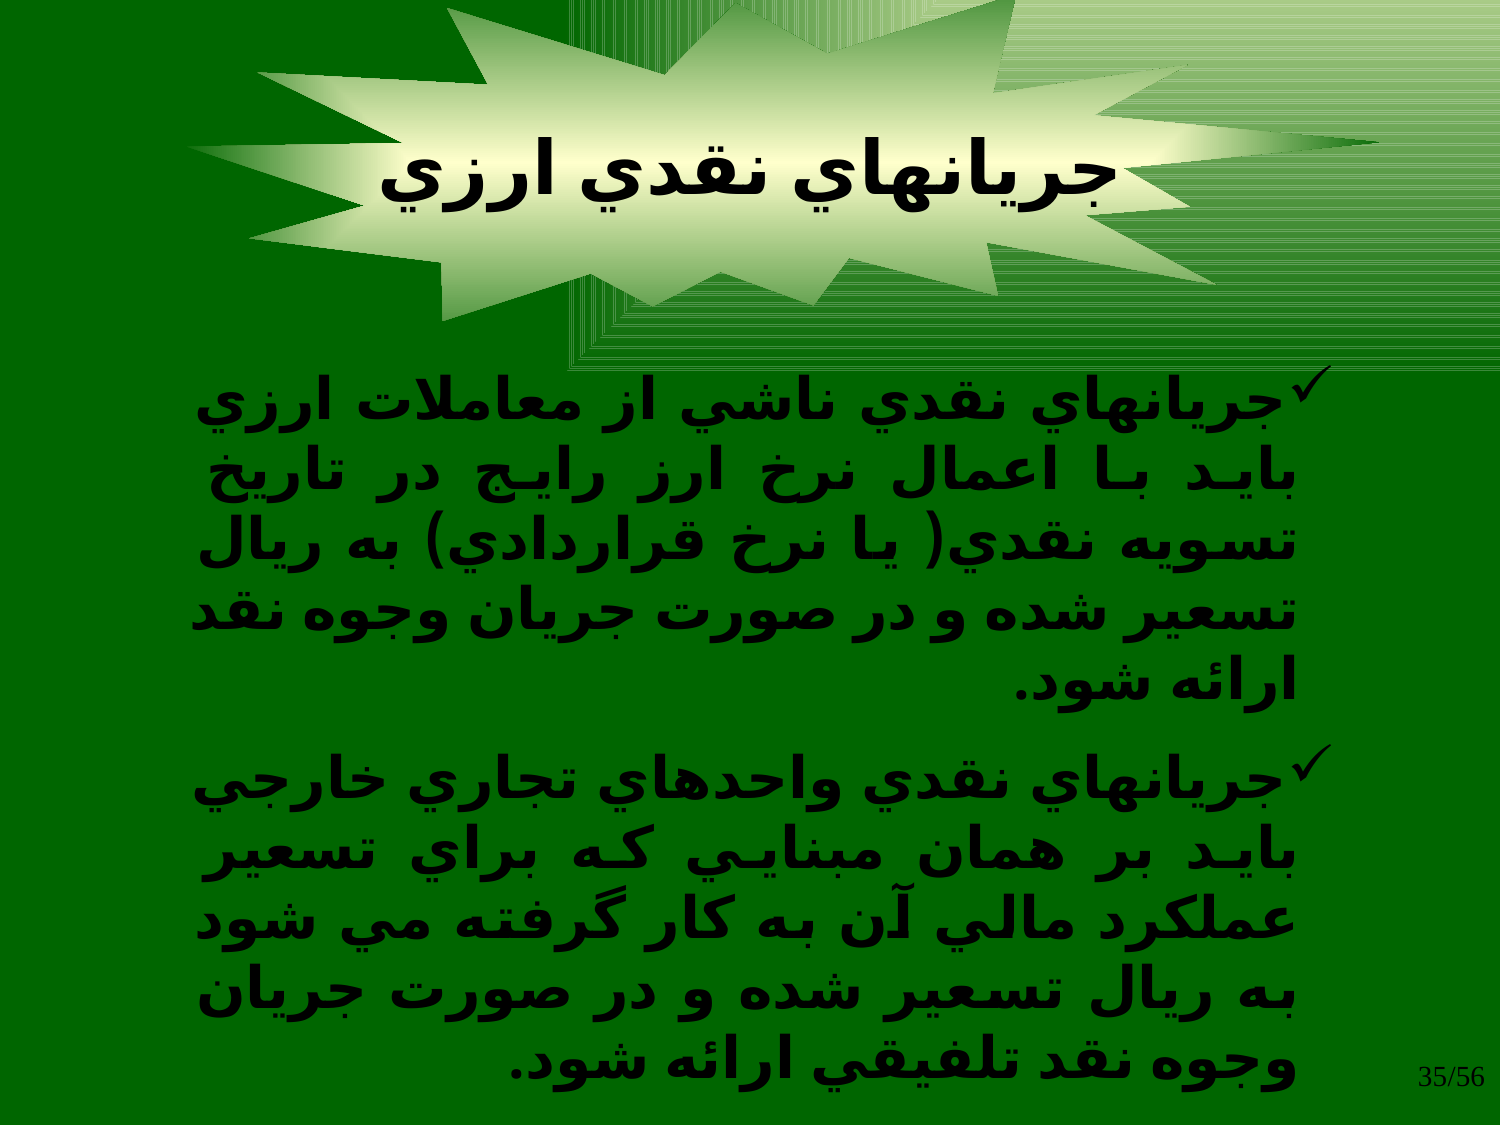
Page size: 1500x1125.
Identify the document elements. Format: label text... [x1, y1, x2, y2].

text_box جريانهاي نقدي ارزي [362, 112, 1138, 218]
text_box [249, 206, 1217, 321]
text_box [1138, 177, 1190, 211]
text_box [257, 0, 1188, 123]
text_box 35/56 [1350, 1049, 1500, 1125]
text_box [186, 143, 362, 205]
text_box جريانهاي نقدي ناشي از معاملات ارزي بايد با اعمال نرخ ارز رايج در تاريخ تسويه نقدي( يا نرخ قراردادي) به ريال تسعير شده و در صورت جريان وجوه نقد ارائه شود. جريانهاي نقدي واحدهاي تجاري خارجي بايد بر همان مبنايي که براي تسعير عملکرد مالي آن به کار گرفته مي شود به ريال تسعير شده و در صورت جريان وجوه نقد تلفيقي ارائه شود. [174, 353, 1350, 1125]
text_box [1138, 119, 1379, 167]
